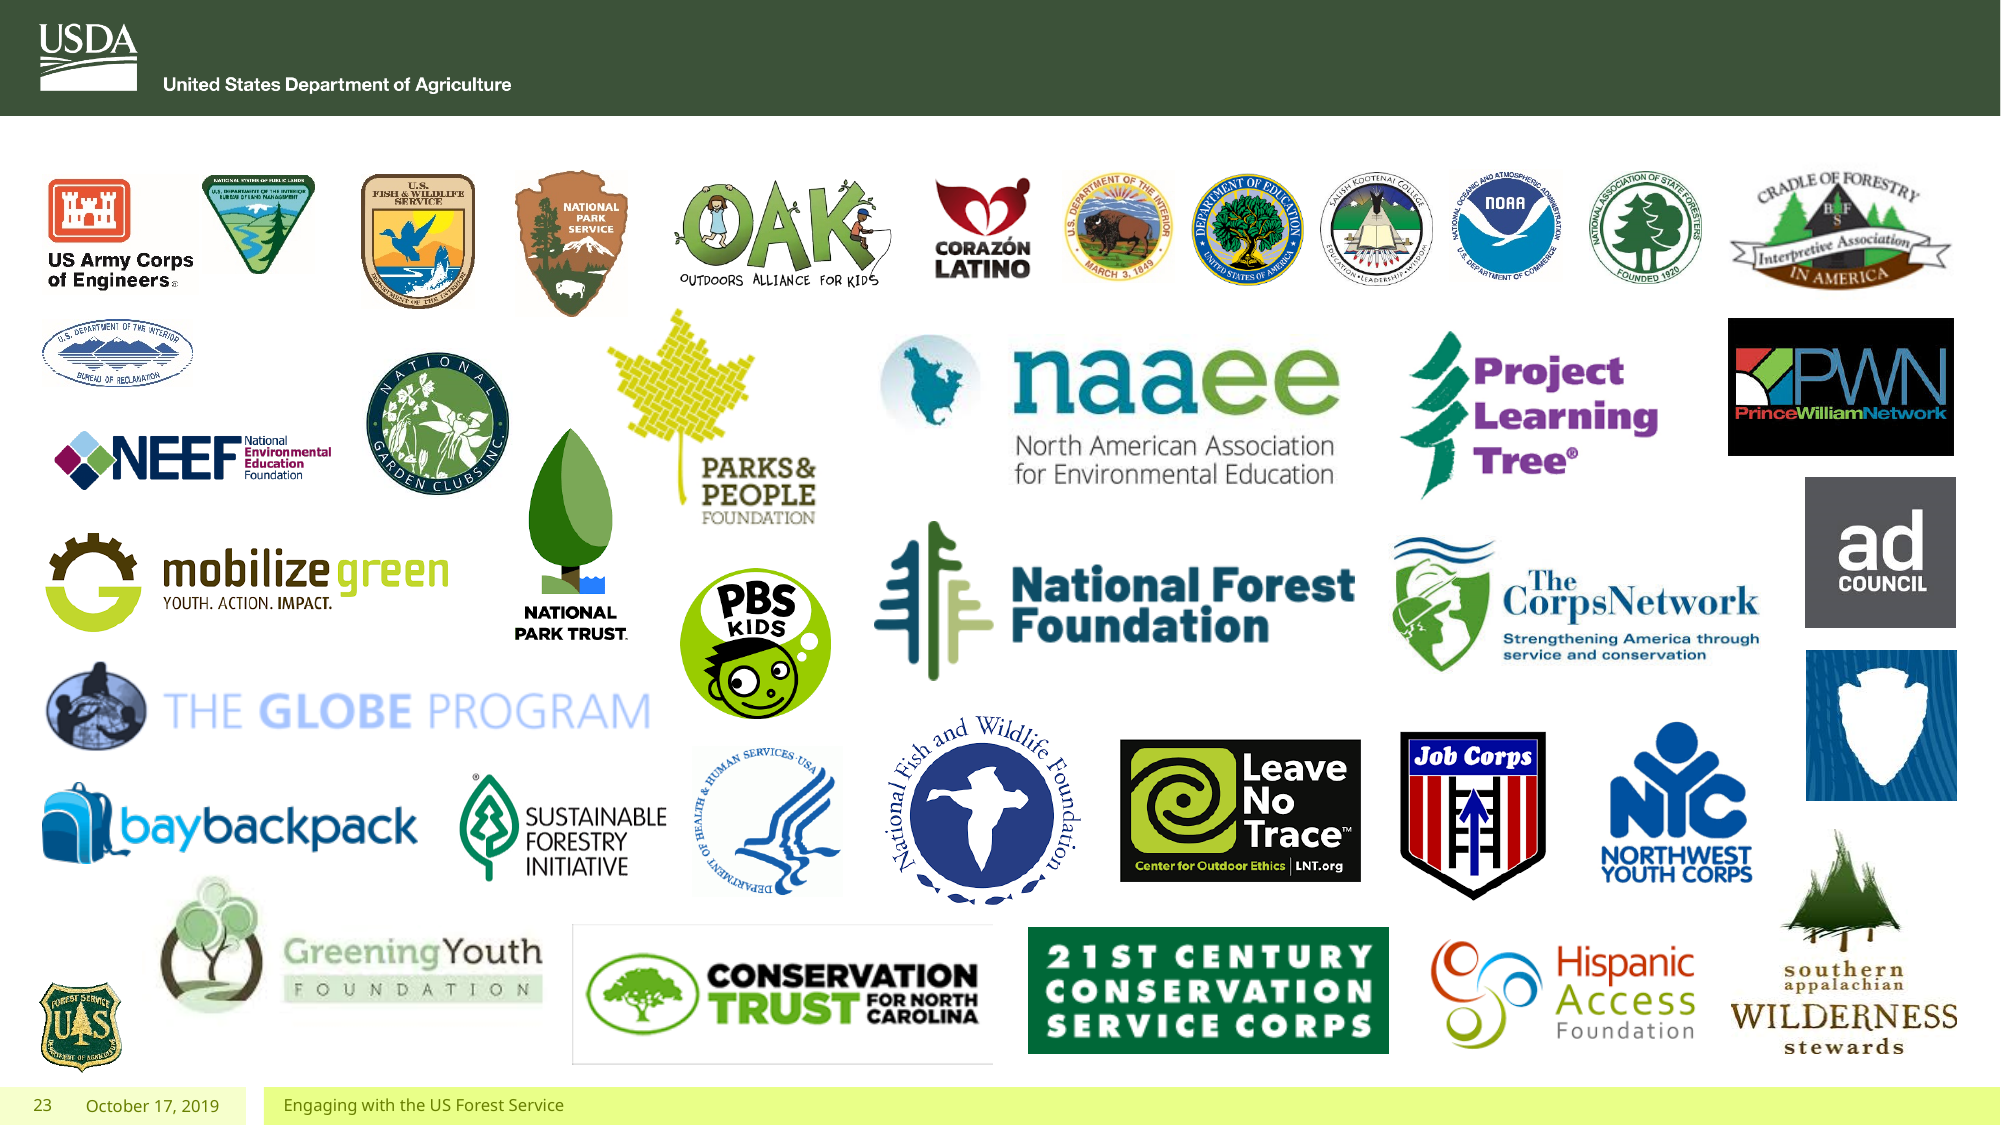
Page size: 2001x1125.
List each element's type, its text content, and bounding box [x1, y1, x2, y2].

picture [680, 568, 831, 719]
picture [1449, 169, 1563, 282]
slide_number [70, 1087, 235, 1125]
slide_number 23 [0, 1087, 68, 1125]
picture [1728, 151, 1954, 300]
picture [42, 654, 993, 1089]
picture [42, 403, 343, 517]
picture [1028, 927, 1389, 1054]
picture [1805, 477, 1956, 628]
picture [202, 175, 315, 275]
picture [42, 319, 193, 387]
picture [1728, 318, 1954, 456]
picture [1806, 650, 1957, 801]
picture [1191, 173, 1304, 287]
picture [885, 716, 1081, 905]
picture [39, 982, 122, 1073]
picture [39, 23, 511, 94]
picture [361, 174, 475, 310]
picture [42, 533, 448, 633]
picture [1120, 739, 1361, 882]
picture [692, 746, 843, 897]
picture [42, 174, 199, 295]
picture [361, 114, 1355, 681]
footer Engaging with the US Forest Service [268, 1087, 1769, 1125]
picture [1366, 698, 1957, 1074]
picture [1320, 171, 1764, 674]
